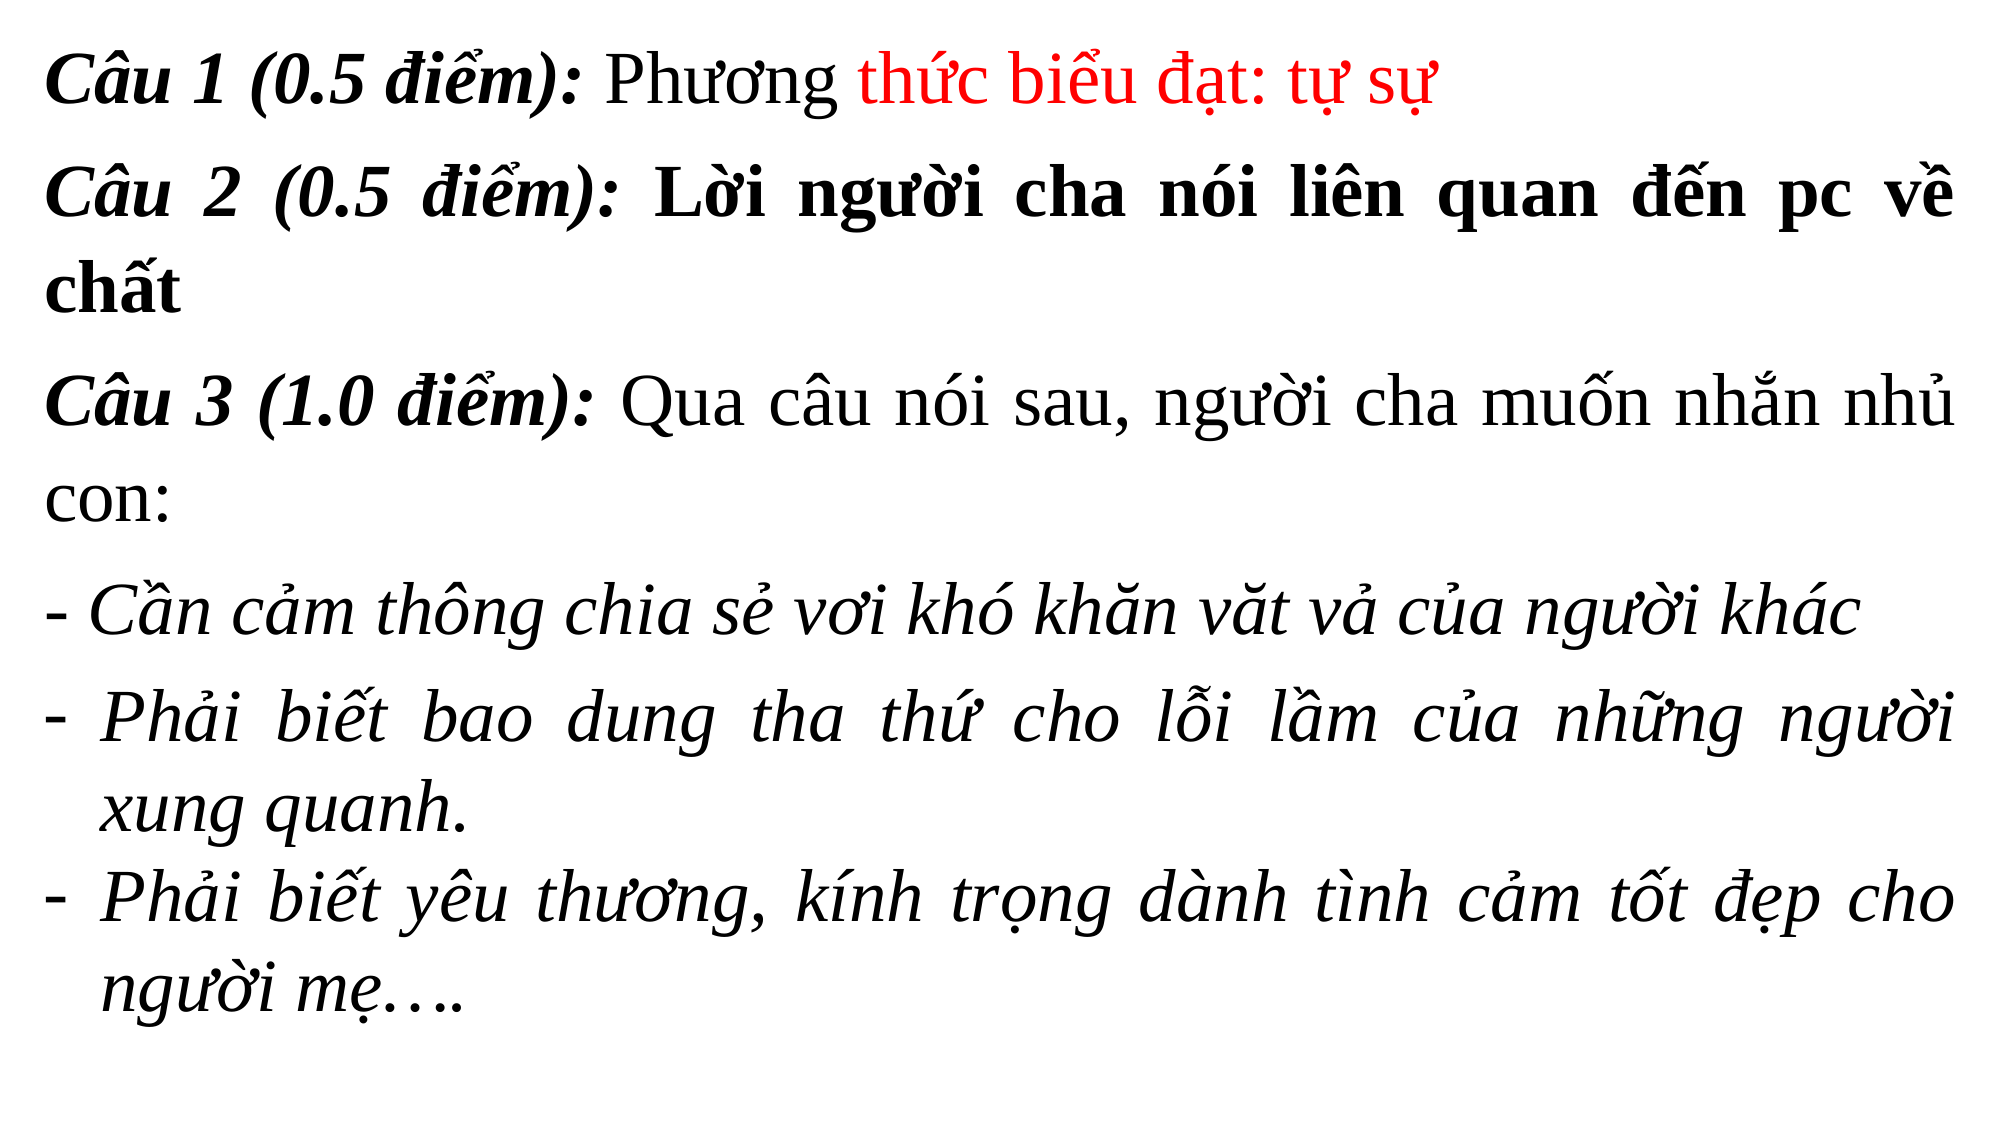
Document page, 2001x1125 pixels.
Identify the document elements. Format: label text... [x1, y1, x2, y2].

text_box Câu 1 (0.5 điểm): Phương thức biểu đạt: tự sự Câu 2 (0.5 điểm): Lời người cha nói liên quan đến pc về chất Câu 3 (1.0 điểm): Qua câu nói sau, người cha muốn nhắn nhủ con: - Cần cảm thông chia sẻ vơi khó khăn văt vả của người khác Phải biết bao dung tha thứ cho lỗi lầm của những người xung quanh. Phải biết yêu thương, kính trọng dành tình cảm tốt đẹp cho người mẹ…. [29, 14, 1971, 1125]
